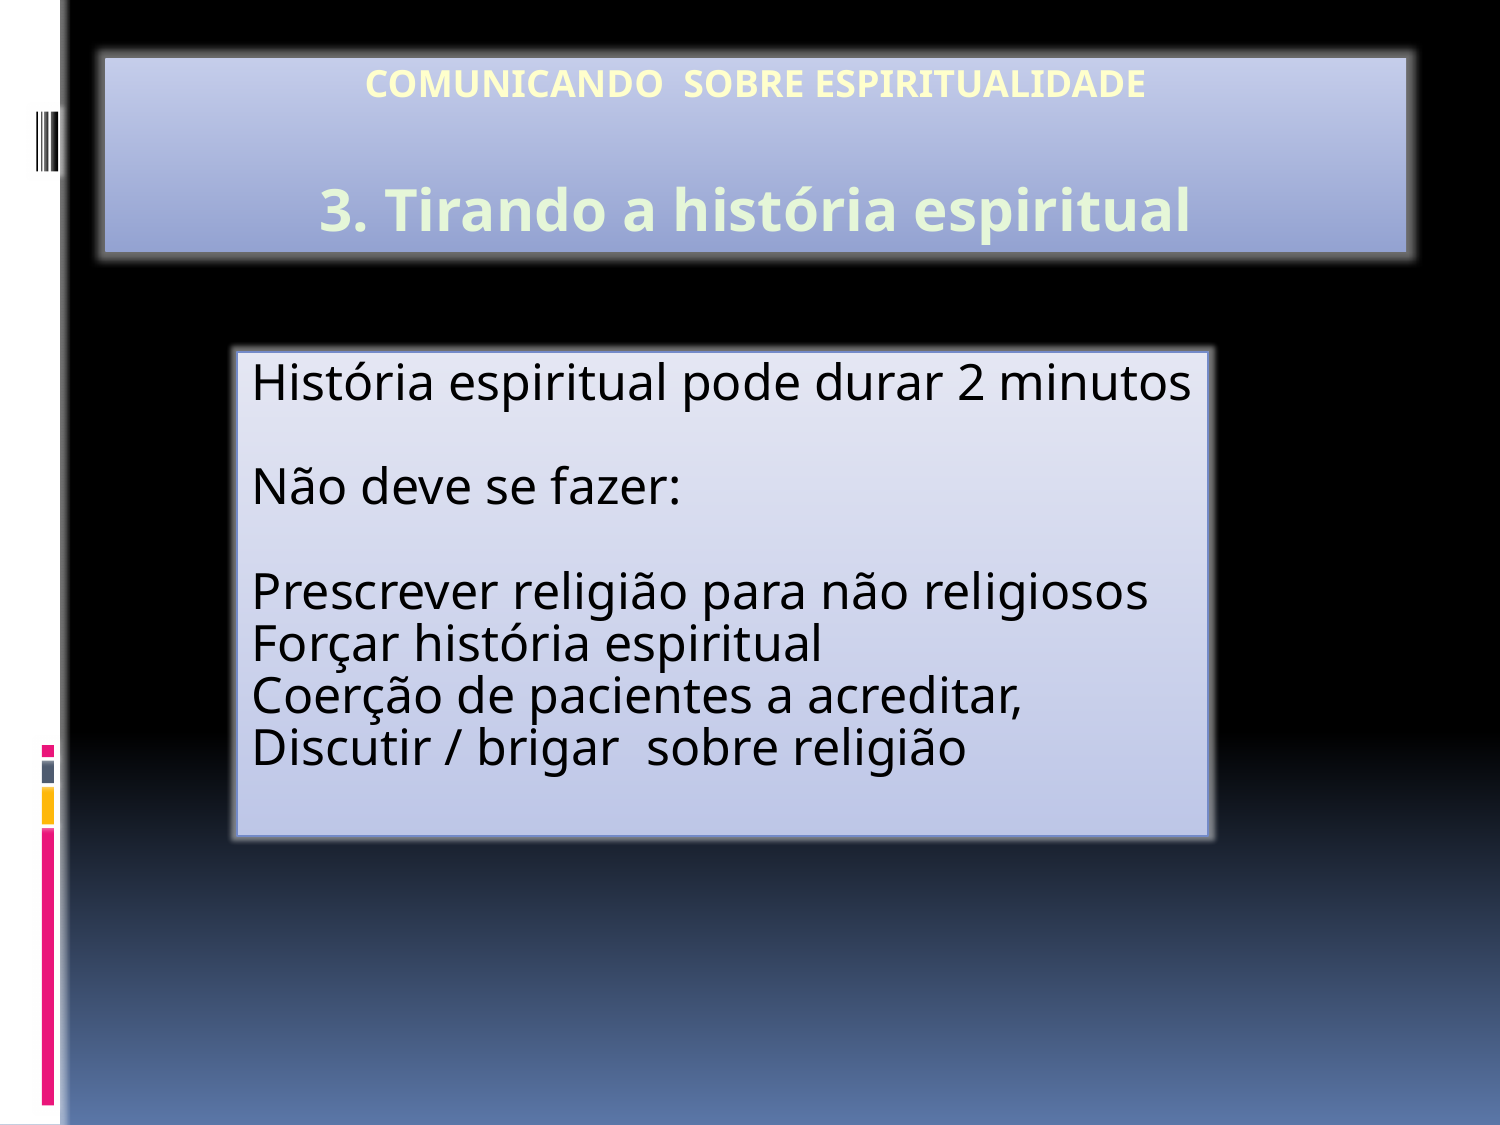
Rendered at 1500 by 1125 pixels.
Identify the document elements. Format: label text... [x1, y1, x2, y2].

text_box COMUNICANDO SOBRE ESPIRITUALIDADE 3. Tirando a história espiritual [105, 58, 1407, 252]
text_box História espiritual pode durar 2 minutos Não deve se fazer: Prescrever religião para não religiosos Forçar história espiritual Coerção de pacientes a acreditar, Discutir / brigar sobre religião [236, 351, 1209, 837]
